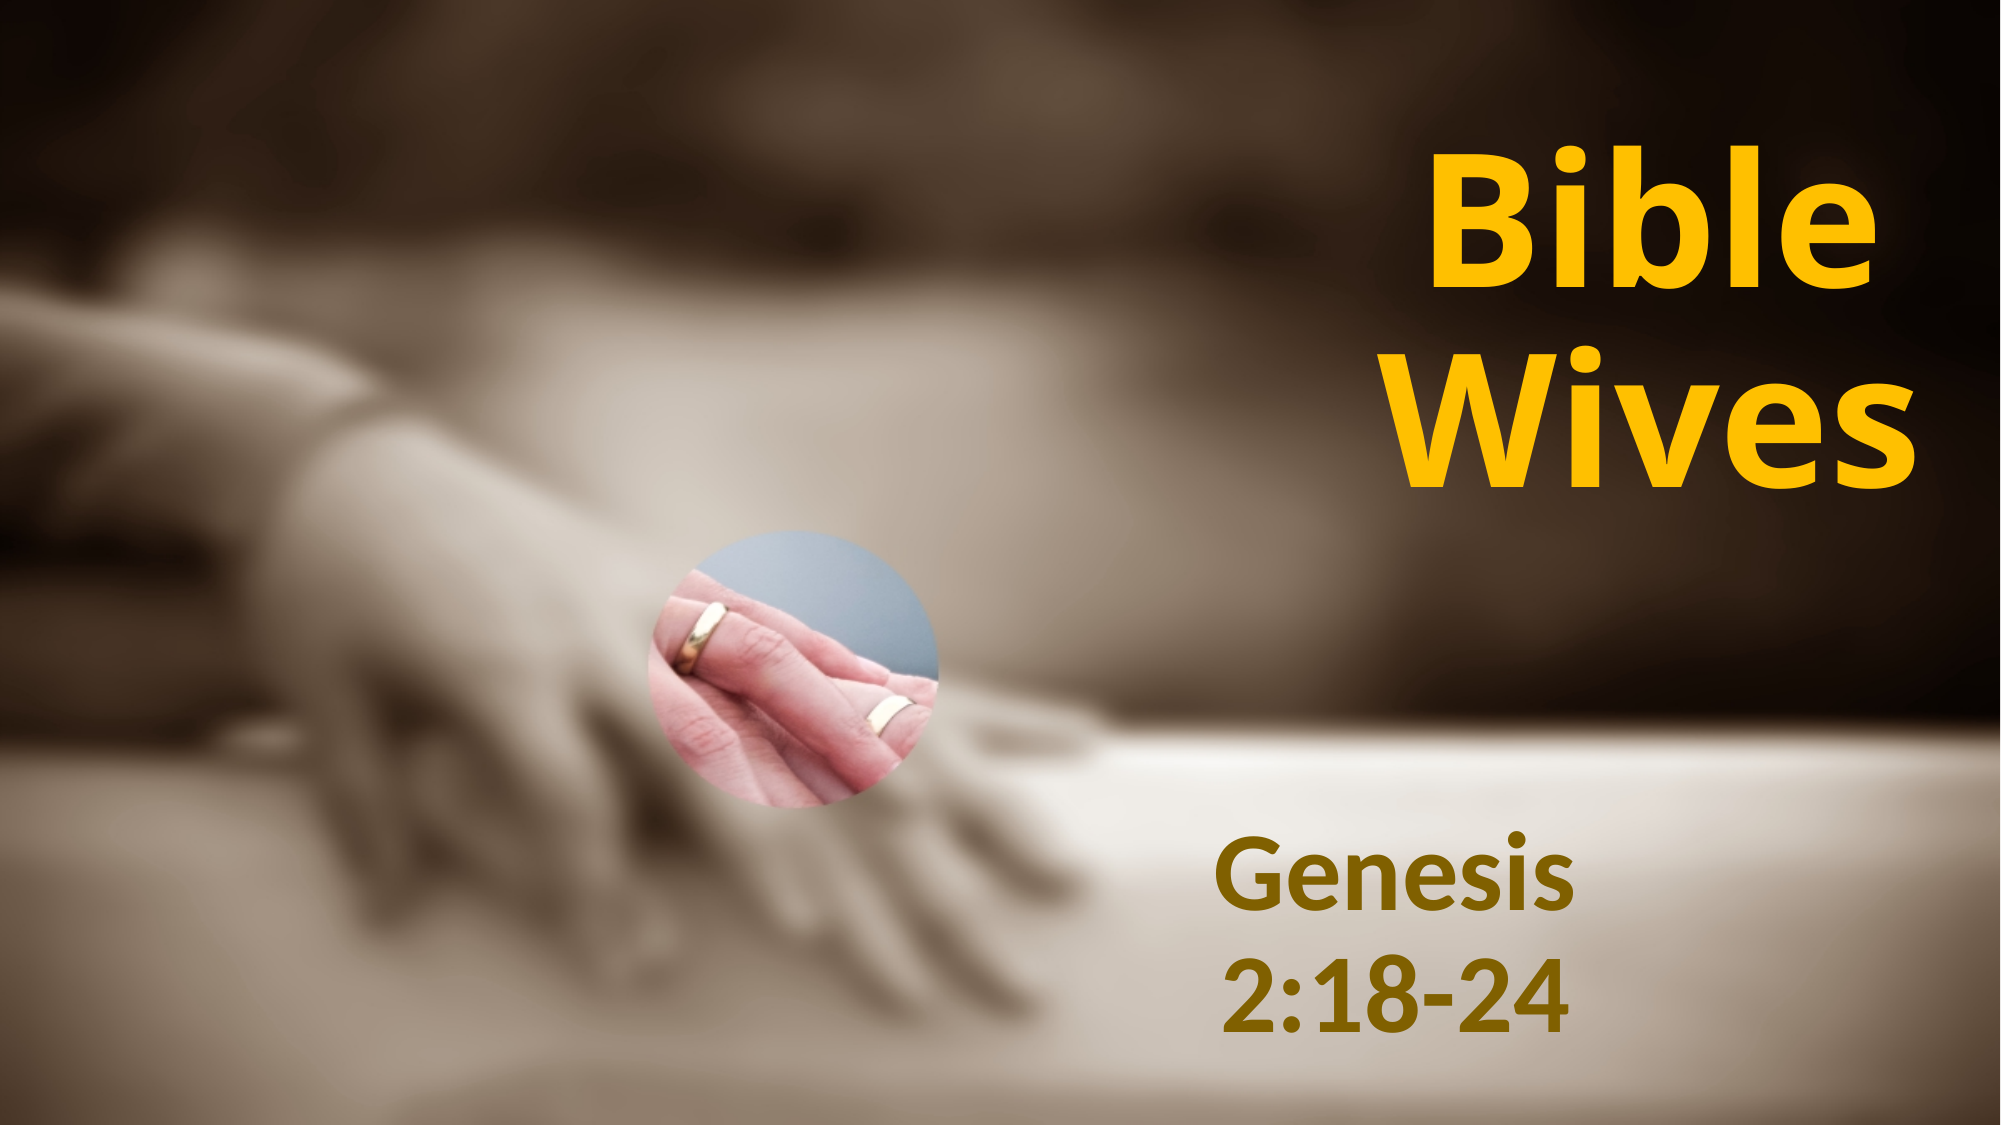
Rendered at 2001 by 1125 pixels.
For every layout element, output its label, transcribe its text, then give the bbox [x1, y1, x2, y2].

title Bible Wives [1342, 39, 1958, 616]
picture [0, 0, 2001, 1125]
subtitle Genesis 2:18-24 [1173, 806, 1617, 1078]
